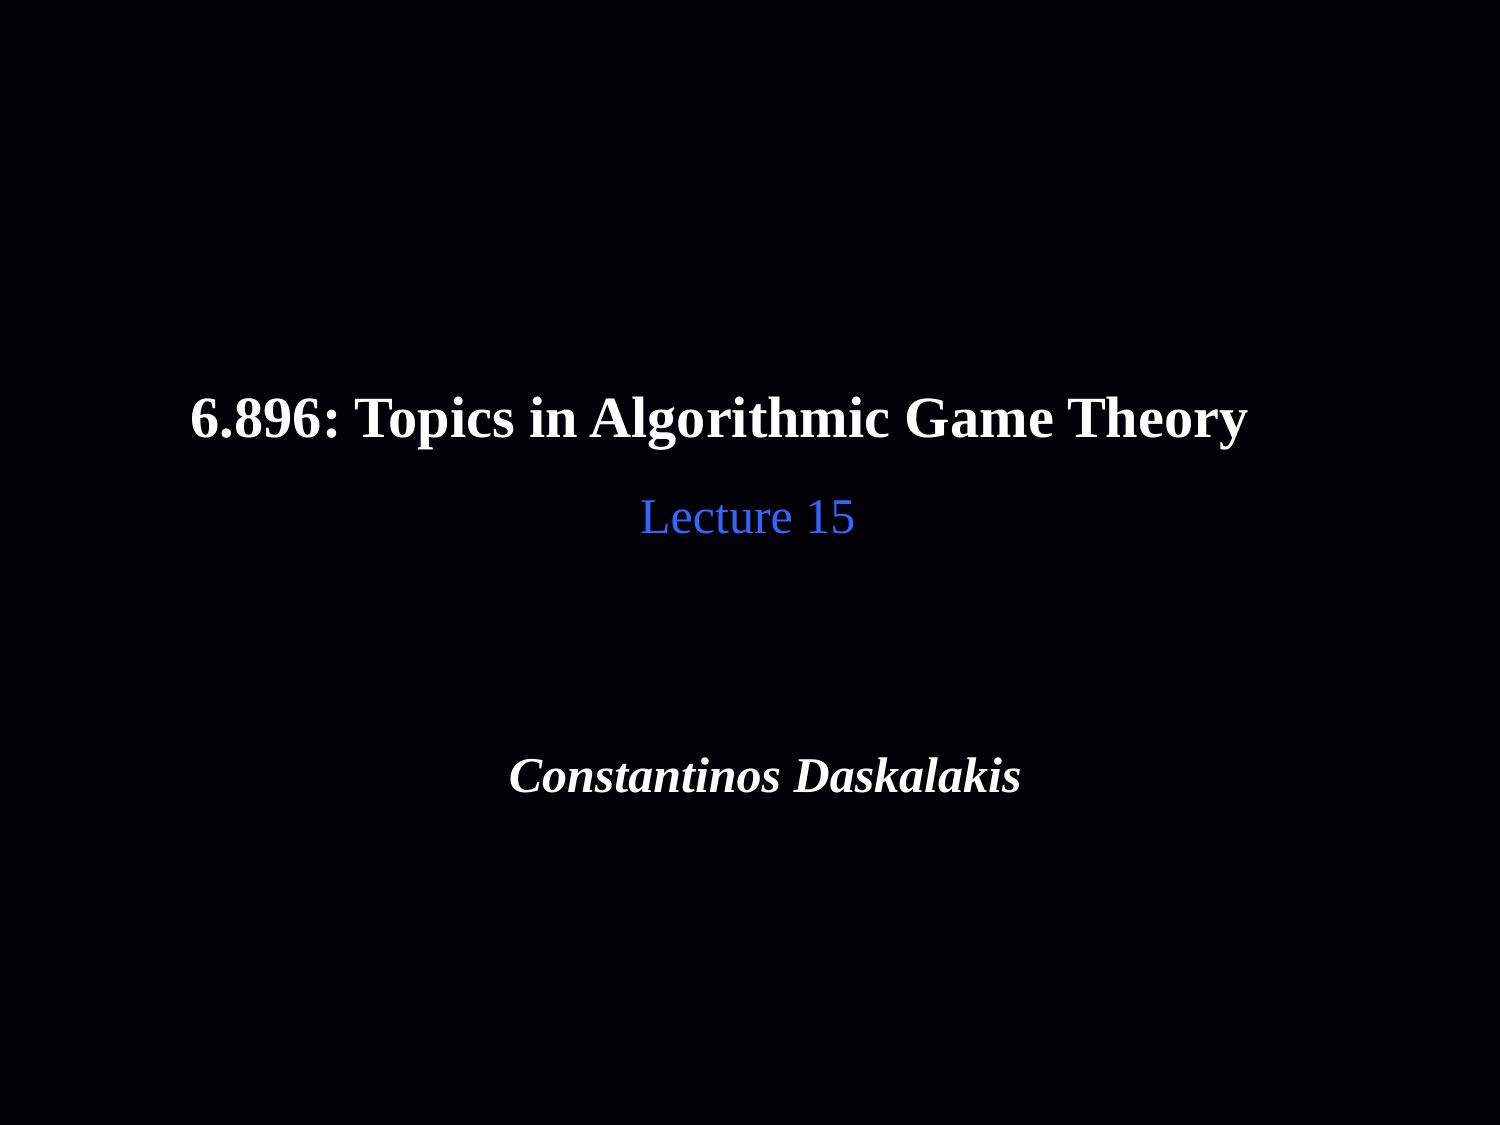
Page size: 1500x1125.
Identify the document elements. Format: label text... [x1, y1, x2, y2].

text_box Lecture 15 [577, 475, 919, 551]
text_box Constantinos Daskalakis [494, 735, 1037, 811]
text_box 6.896: Topics in Algorithmic Game Theory [175, 371, 1264, 457]
